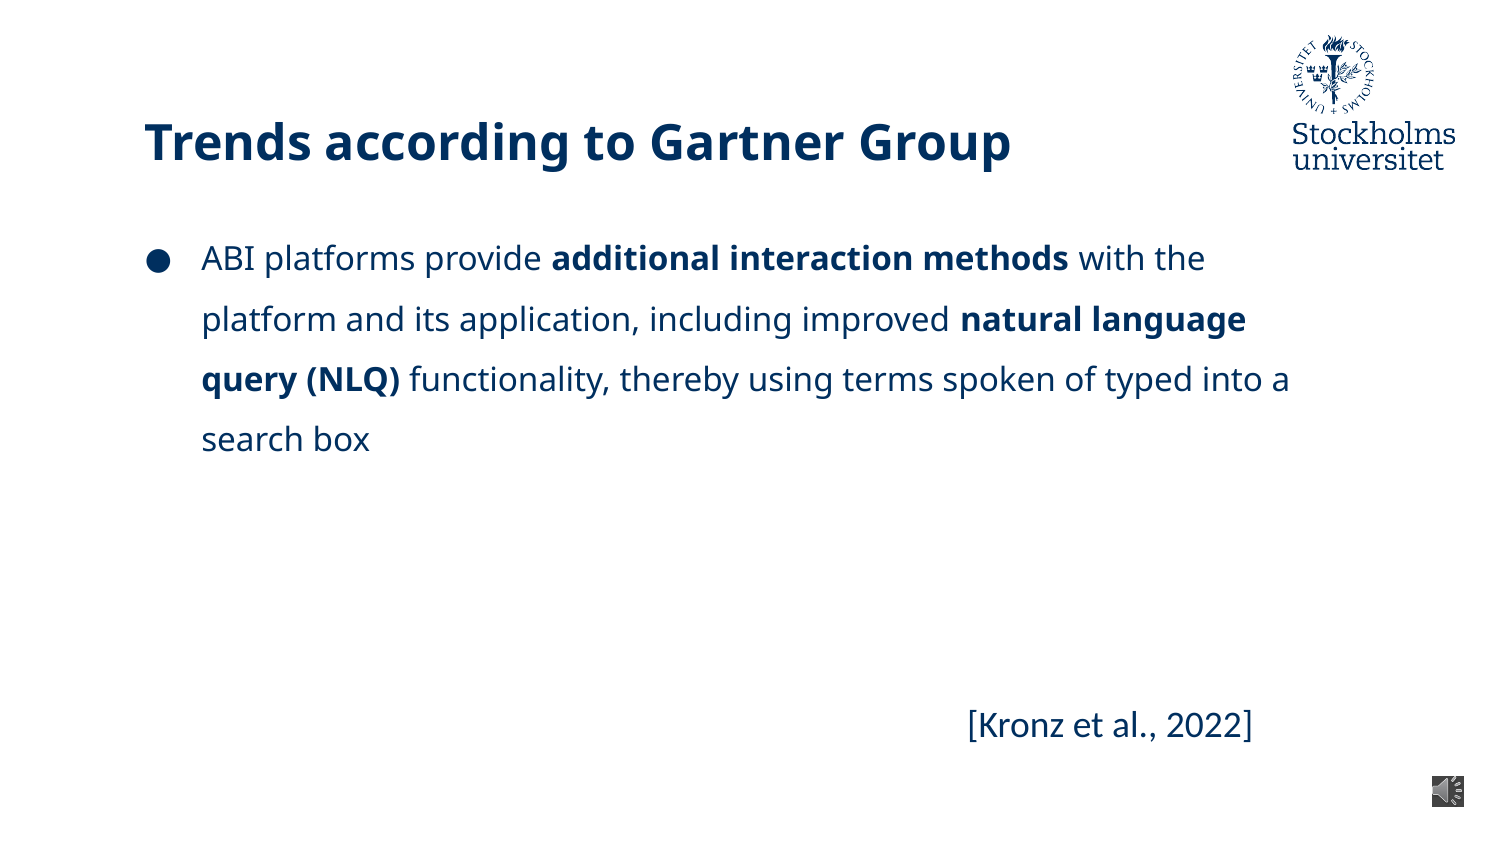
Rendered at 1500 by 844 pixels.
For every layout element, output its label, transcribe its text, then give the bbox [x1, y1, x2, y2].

title Trends according to Gartner Group [129, 102, 1254, 201]
picture [1293, 35, 1455, 170]
list ABI platforms provide additional interaction methods with the platform and its application, including improved natural language query (NLQ) functionality, thereby using terms spoken of typed into a search box [129, 209, 1321, 794]
picture [1430, 774, 1465, 809]
text_box [Kronz et al., 2022] [952, 692, 1269, 753]
